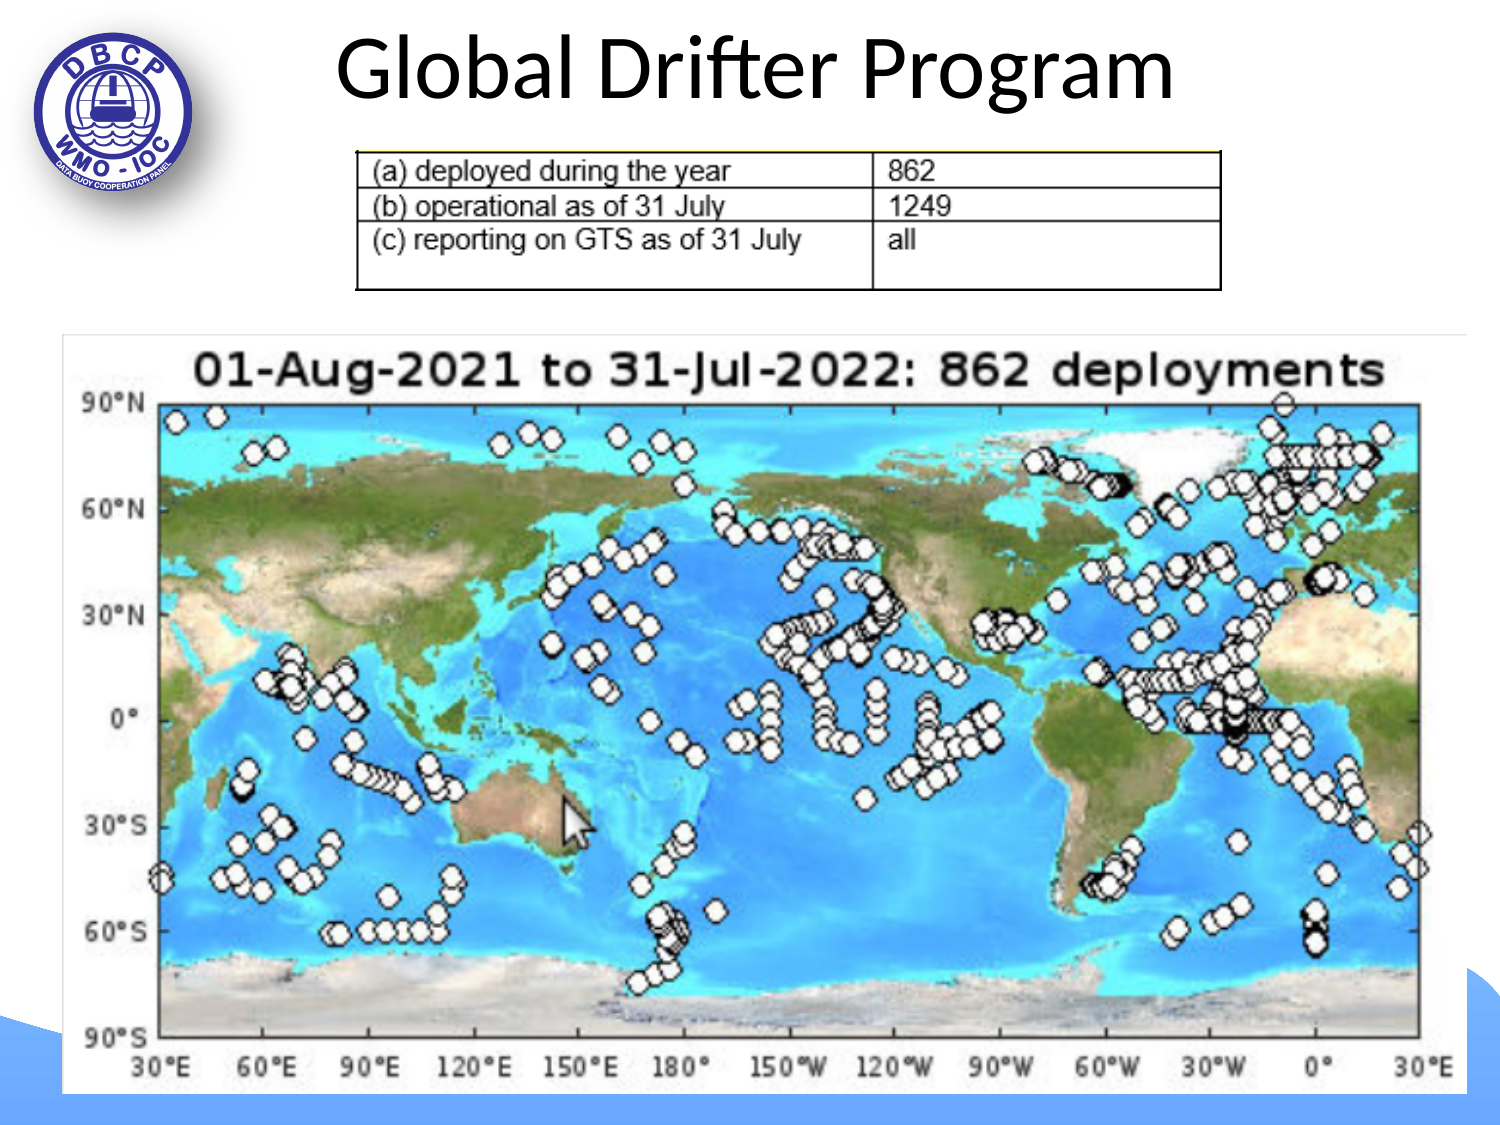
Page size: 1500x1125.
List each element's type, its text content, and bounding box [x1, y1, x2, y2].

picture [355, 150, 1223, 292]
picture [62, 334, 1467, 1094]
title Global Drifter Program [119, 0, 1395, 125]
picture [33, 32, 193, 192]
